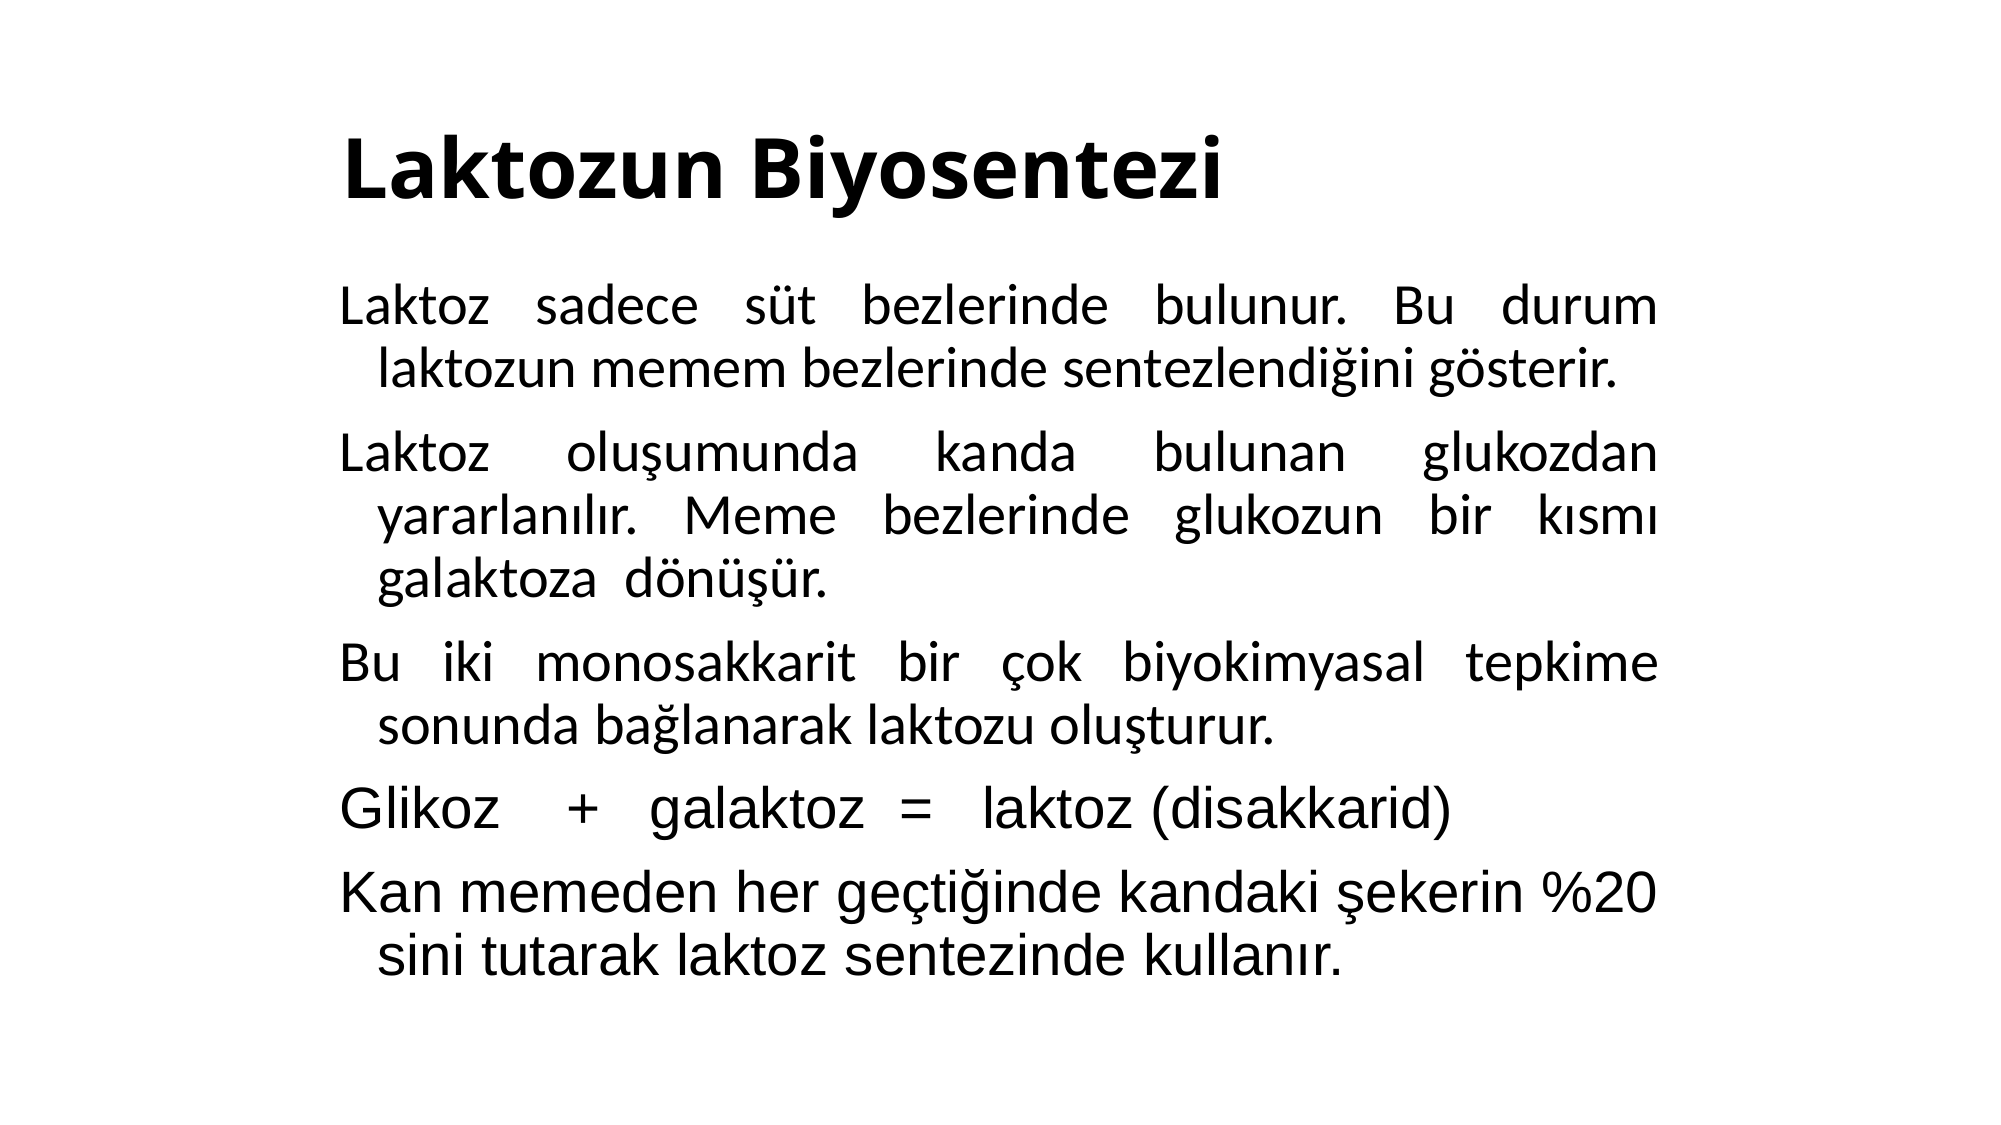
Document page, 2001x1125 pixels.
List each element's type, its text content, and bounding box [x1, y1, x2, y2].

list Laktoz sadece süt bezlerinde bulunur. Bu durum laktozun memem bezlerinde sentezlendiğini gösterir. Laktoz oluşumunda kanda bulunan glukozdan yararlanılır. Meme bezlerinde glukozun bir kısmı galaktoza dönüşür. Bu iki monosakkarit bir çok biyokimyasal tepkime sonunda bağlanarak laktozu oluşturur. Glikoz + galaktoz = laktoz (disakkarid) Kan memeden her geçtiğinde kandaki şekerin %20 sini tutarak laktoz sentezinde kullanır. [324, 267, 1675, 1038]
title Laktozun Biyosentezi [326, 78, 1677, 266]
